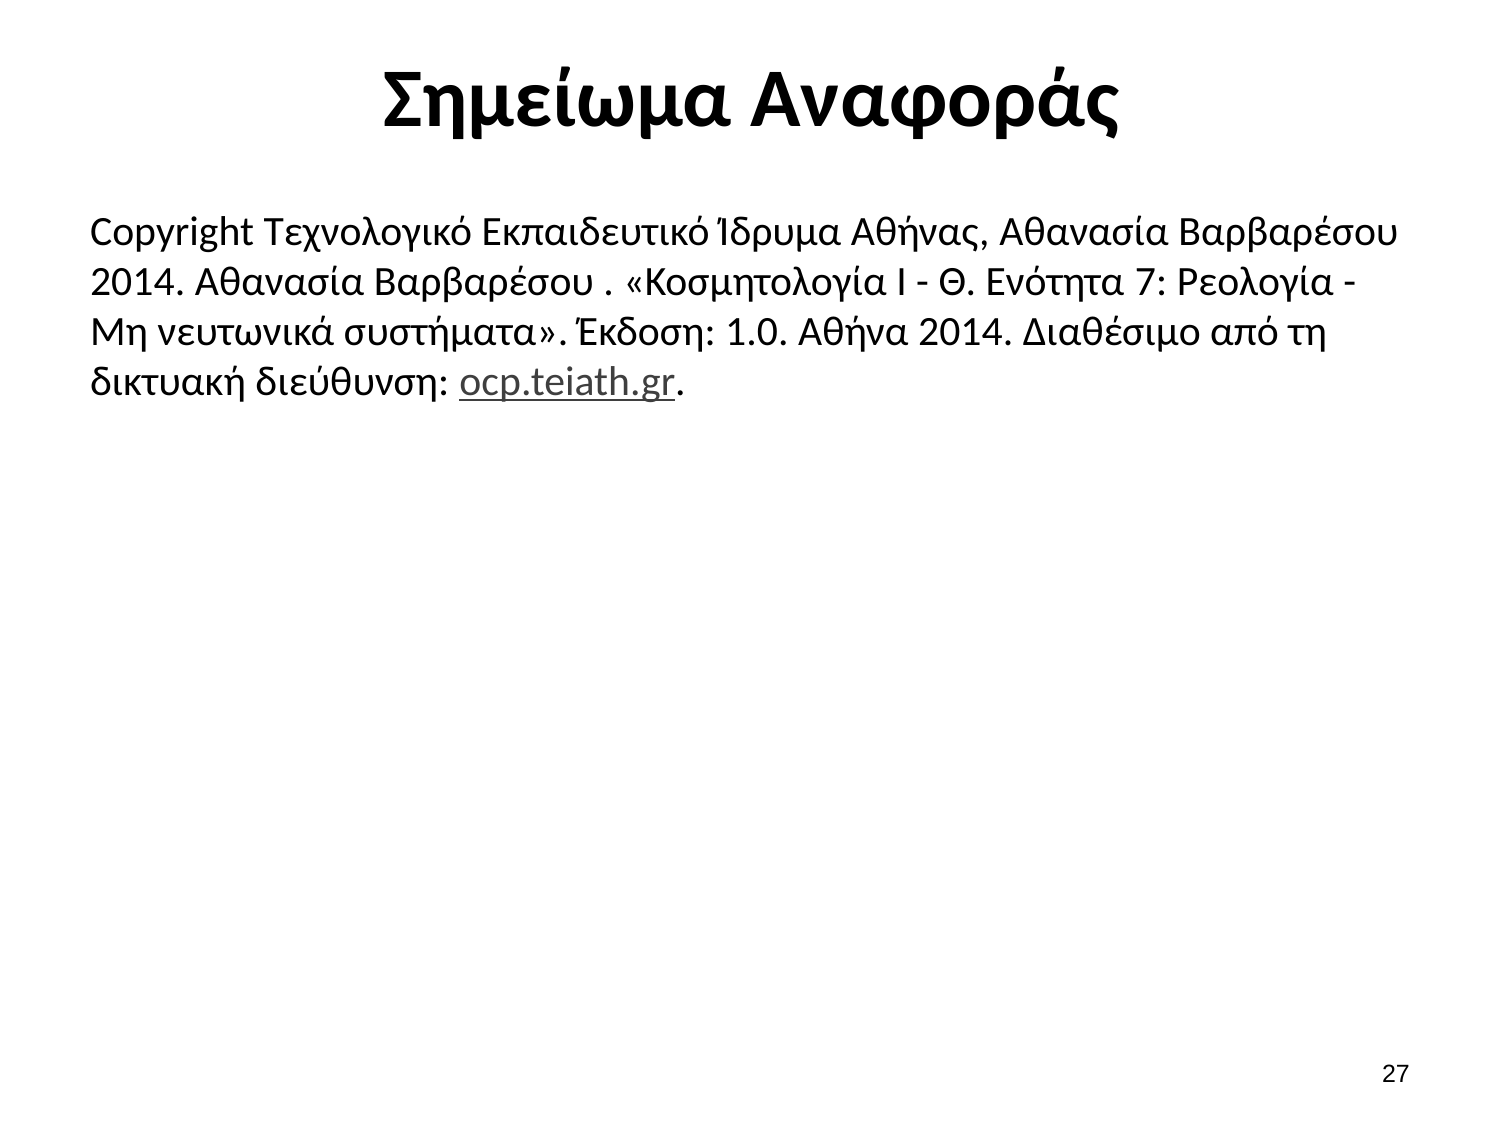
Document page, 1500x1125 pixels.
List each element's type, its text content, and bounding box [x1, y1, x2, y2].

list Copyright Τεχνολογικό Εκπαιδευτικό Ίδρυμα Αθήνας, Αθανασία Βαρβαρέσου 2014. Αθανασία Βαρβαρέσου . «Κοσμητολογία Ι - Θ. Ενότητα 7: Ρεολογία - Μη νευτωνικά συστήματα». Έκδοση: 1.0. Αθήνα 2014. Διαθέσιμο από τη δικτυακή διεύθυνση: ocp.teiath.gr. [75, 196, 1425, 1024]
slide_number 26 [1074, 1042, 1425, 1103]
title Σημείωμα Αναφοράς [76, 19, 1427, 169]
